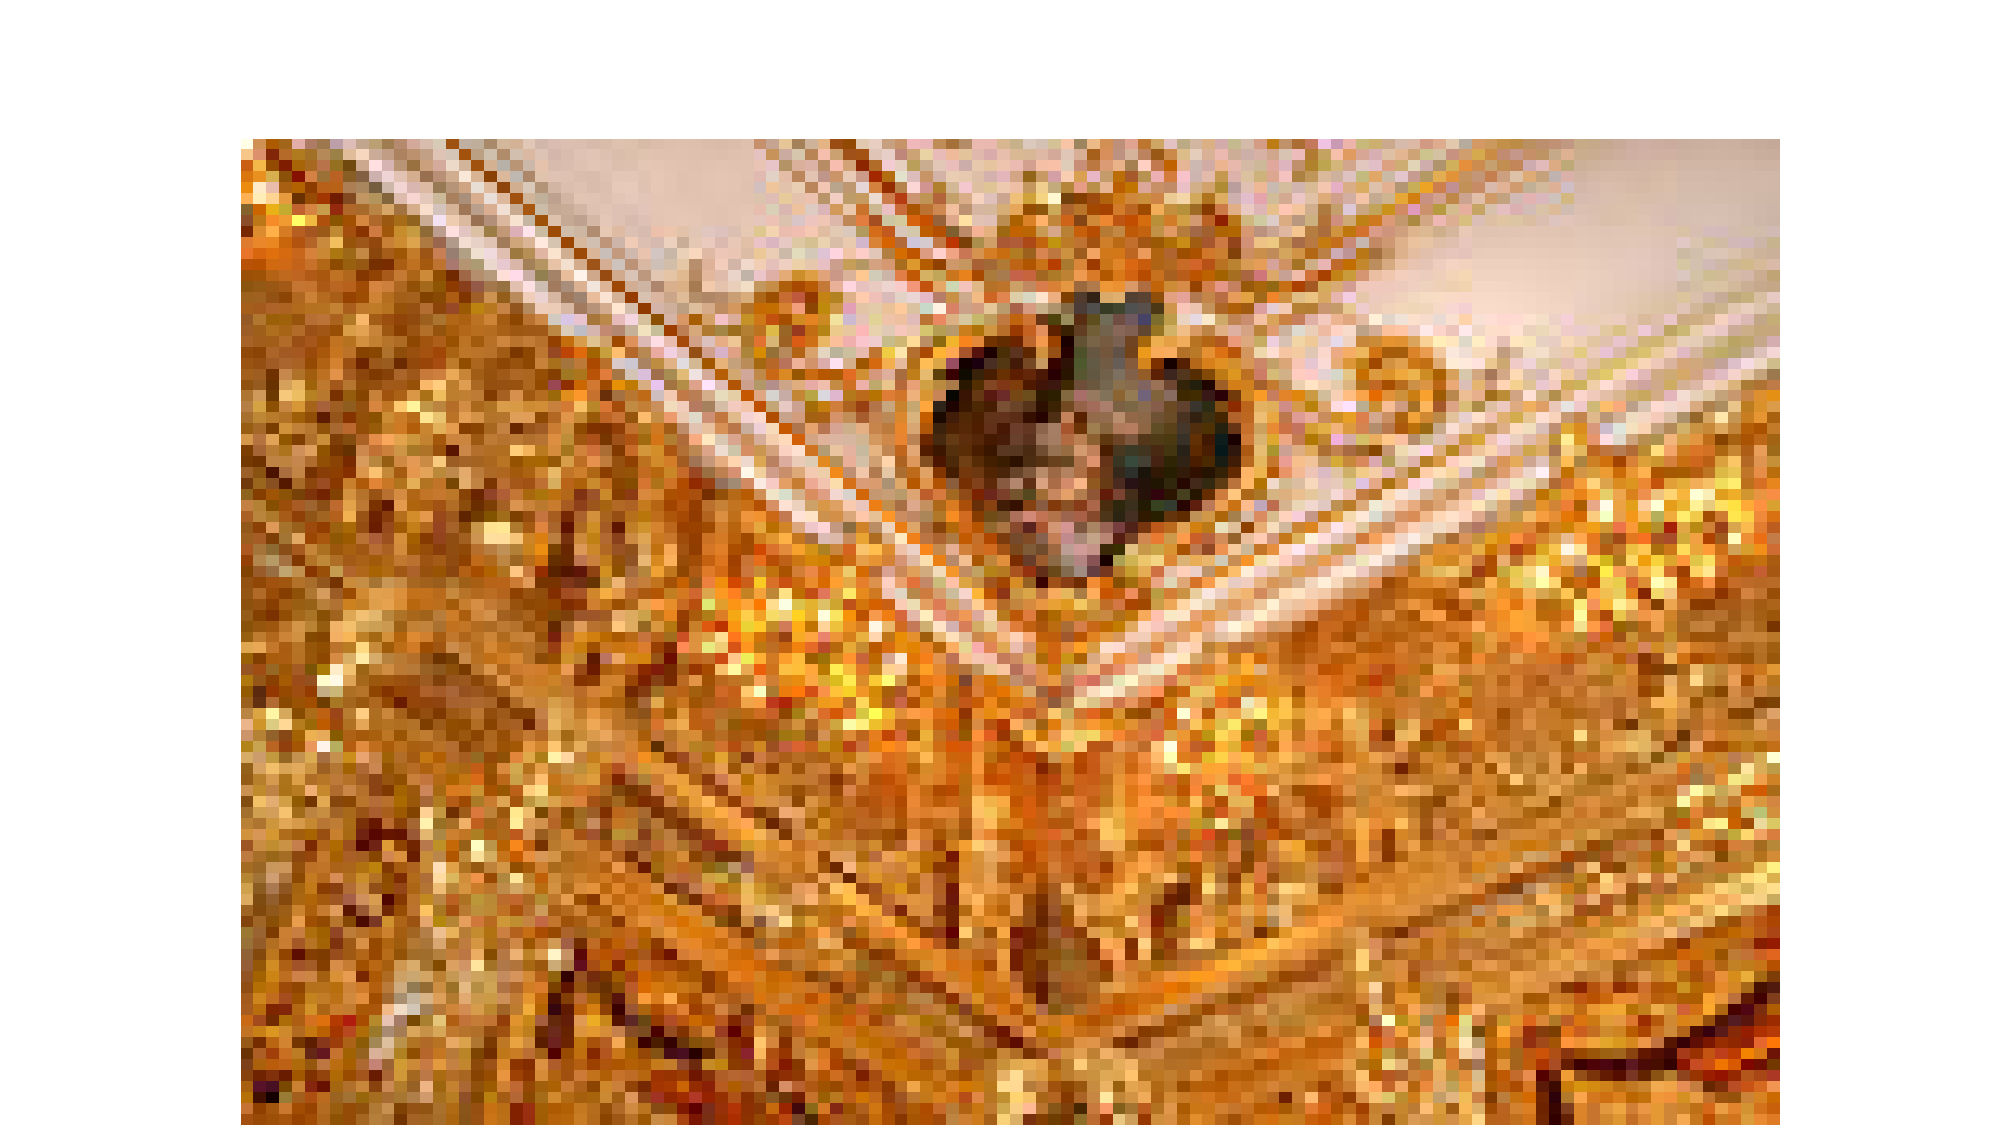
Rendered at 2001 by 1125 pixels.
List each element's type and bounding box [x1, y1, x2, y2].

list [241, 139, 1780, 1125]
